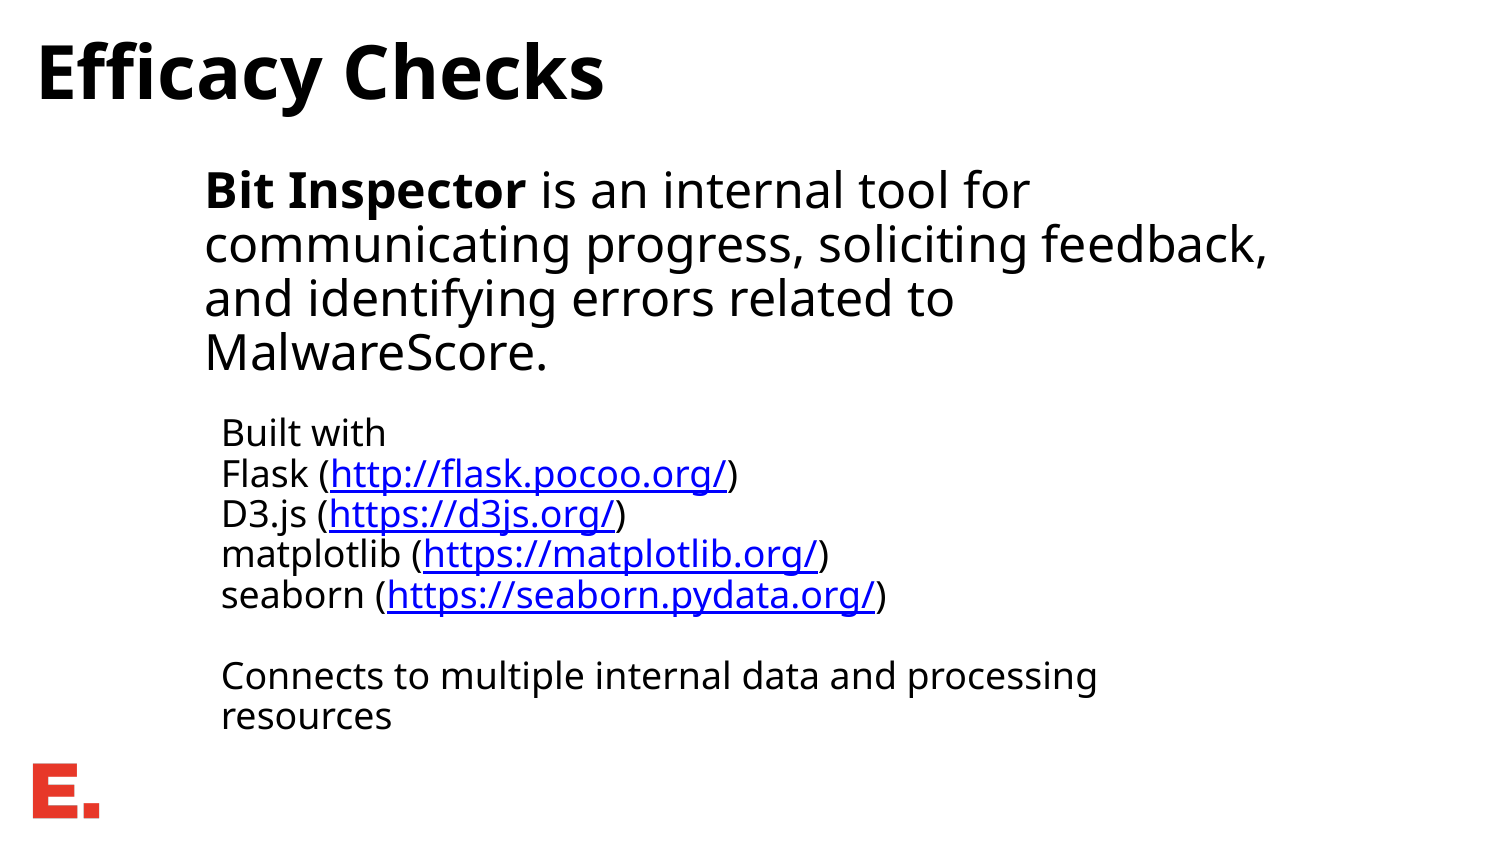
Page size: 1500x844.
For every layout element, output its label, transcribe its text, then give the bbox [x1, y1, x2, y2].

text_box Bit Inspector is an internal tool for communicating progress, soliciting feedback, and identifying errors related to MalwareScore. [189, 150, 1311, 363]
picture [0, 730, 114, 844]
text_box Built with Flask (http://flask.pocoo.org/) D3.js (https://d3js.org/) matplotlib (https://matplotlib.org/) seaborn (https://seaborn.pydata.org/) Connects to multiple internal data and processing resources [205, 399, 1295, 756]
text_box Efficacy Checks [23, 16, 1425, 134]
